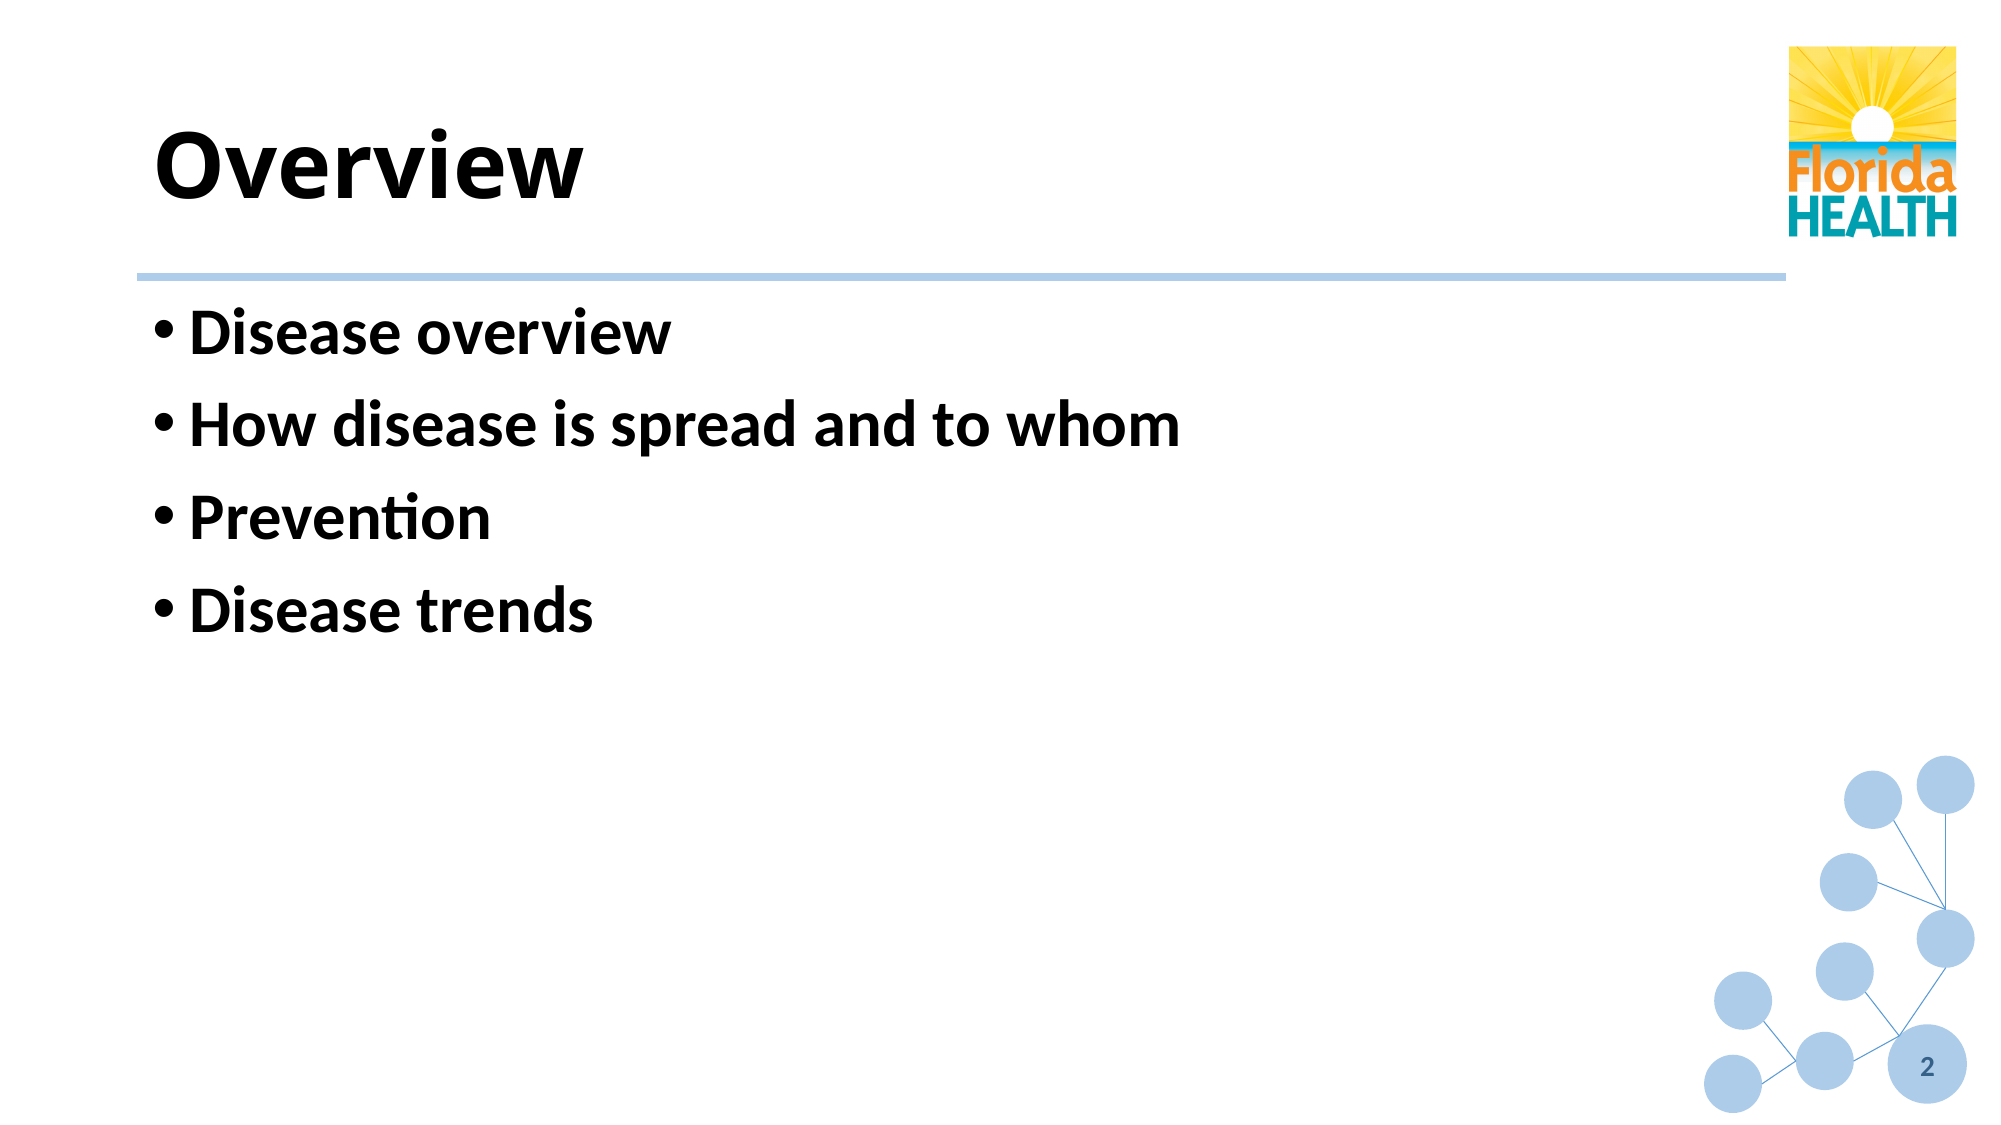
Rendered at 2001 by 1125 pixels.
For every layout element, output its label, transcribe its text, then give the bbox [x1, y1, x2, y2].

list Disease overview How disease is spread and to whom Prevention Disease trends [137, 289, 1863, 1024]
slide_number 2 [1889, 1035, 1966, 1095]
title Overview [137, 59, 1786, 278]
picture [1785, 41, 1961, 241]
